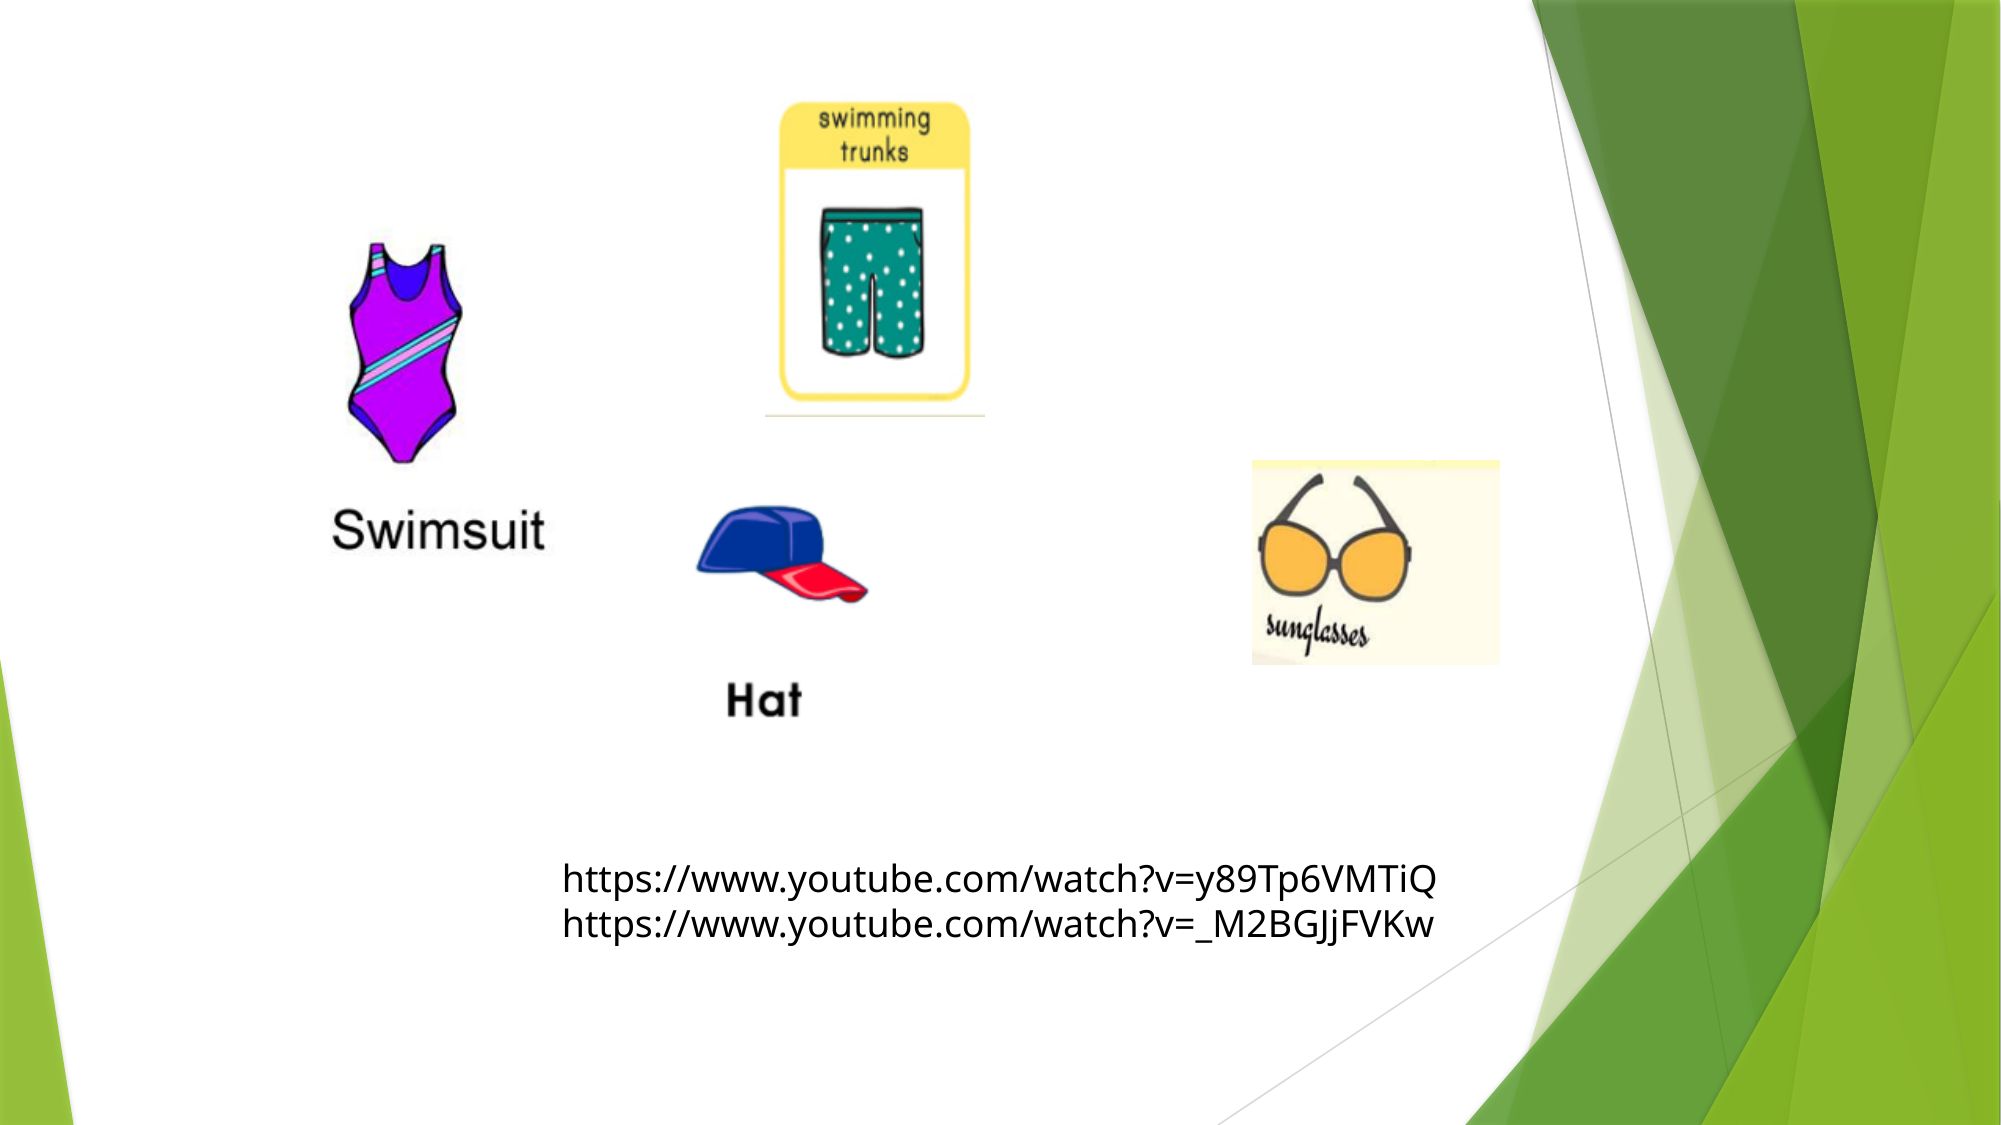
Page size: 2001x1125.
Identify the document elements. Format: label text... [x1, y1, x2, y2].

text_box https://www.youtube.com/watch?v=y89Tp6VMTiQ https://www.youtube.com/watch?v=_M2BGJjFVKw [547, 532, 1453, 952]
picture [1252, 459, 1500, 666]
picture [271, 226, 572, 594]
picture [765, 86, 985, 418]
picture [674, 443, 896, 723]
